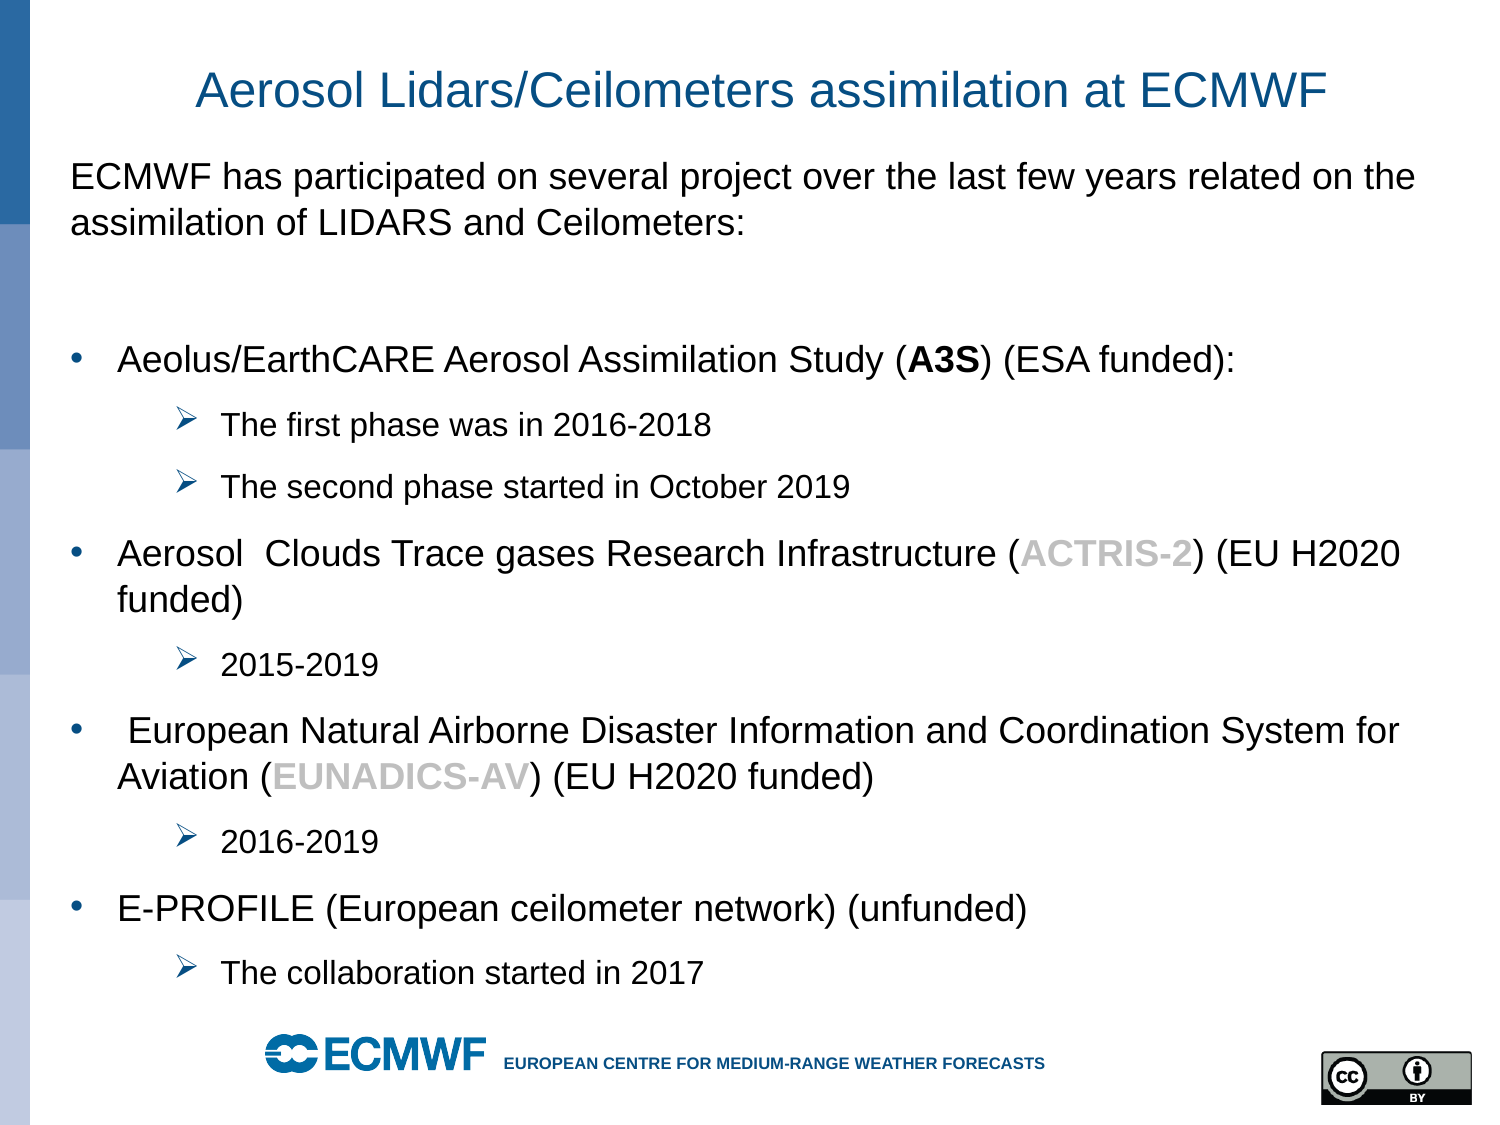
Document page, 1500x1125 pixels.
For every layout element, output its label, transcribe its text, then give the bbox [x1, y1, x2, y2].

slide_number 2 [1234, 1034, 1500, 1071]
list ECMWF has participated on several project over the last few years related on the assimilation of LIDARS and Ceilometers: Aeolus/EarthCARE Aerosol Assimilation Study (A3S) (ESA funded): The first phase was in 2016-2018 The second phase started in October 2019 Aerosol Clouds Trace gases Research Infrastructure (ACTRIS-2) (EU H2020 funded) 2015-2019 European Natural Airborne Disaster Information and Coordination System for Aviation (EUNADICS-AV) (EU H2020 funded) 2016-2019 E-PROFILE (European ceilometer network) (unfunded) The collaboration started in 2017 [70, 151, 1465, 1004]
picture [1320, 1051, 1472, 1105]
picture [265, 1034, 486, 1073]
title Aerosol Lidars/Ceilometers assimilation at ECMWF [185, 59, 1339, 120]
picture [0, 0, 30, 1125]
